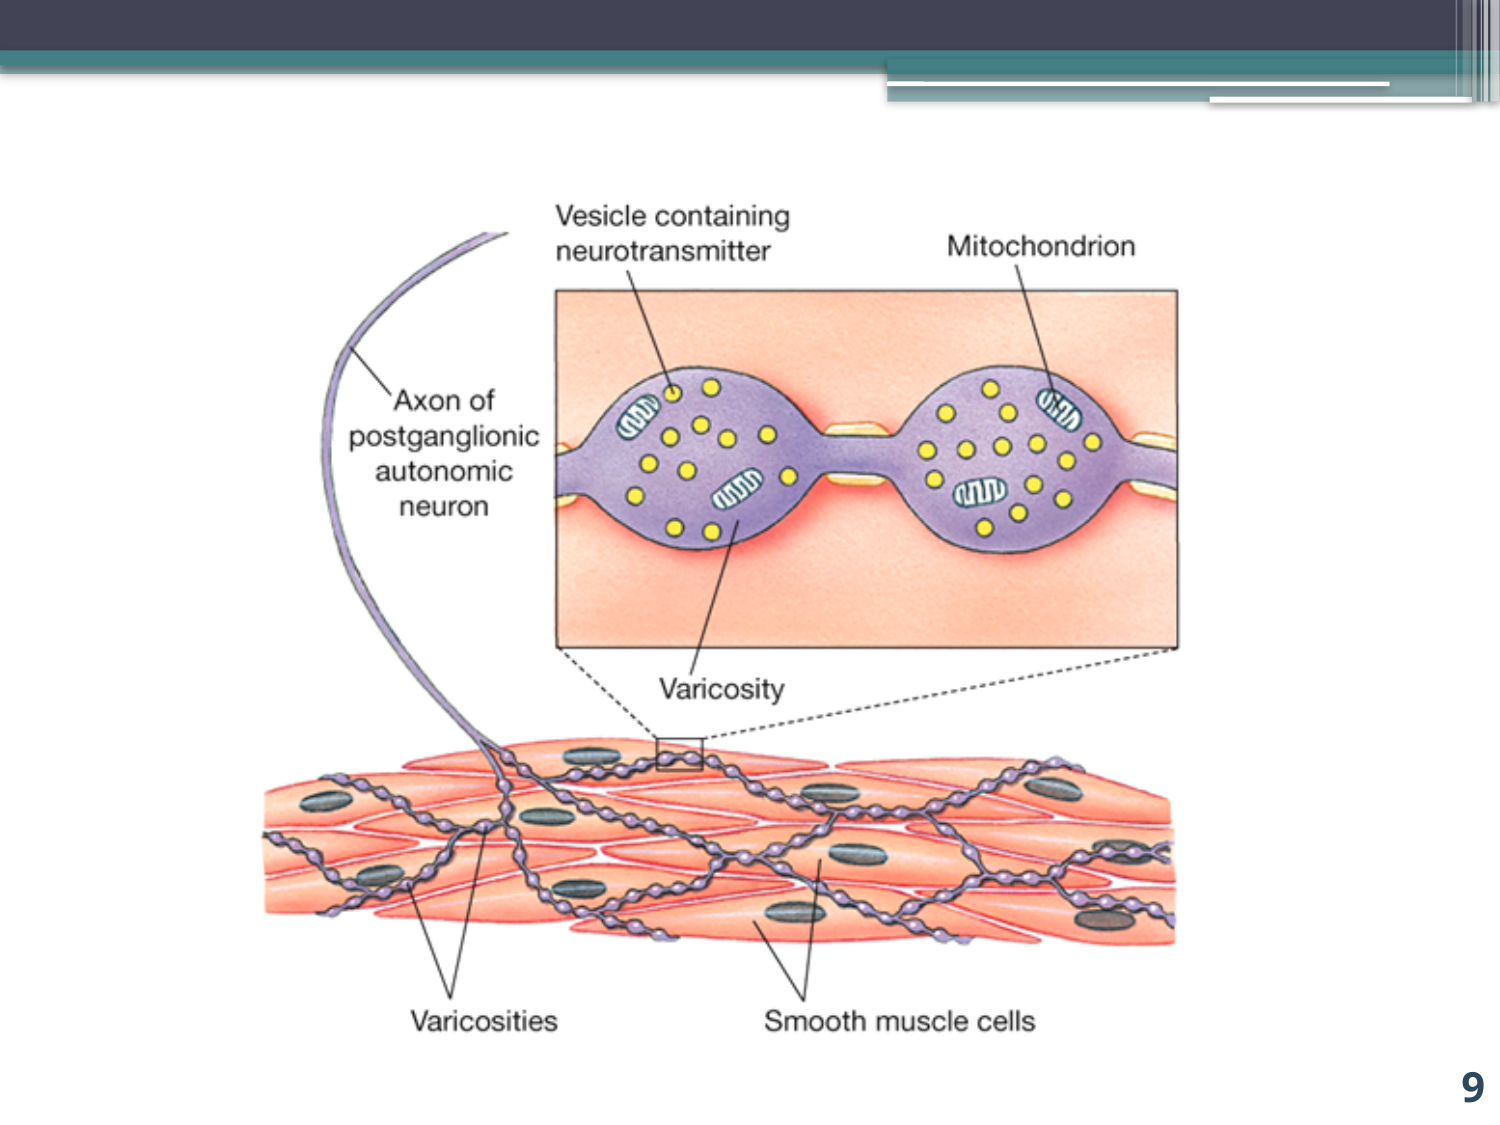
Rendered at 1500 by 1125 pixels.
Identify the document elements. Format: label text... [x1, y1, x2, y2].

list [249, 192, 1201, 1043]
slide_number 9 [1374, 1065, 1500, 1125]
